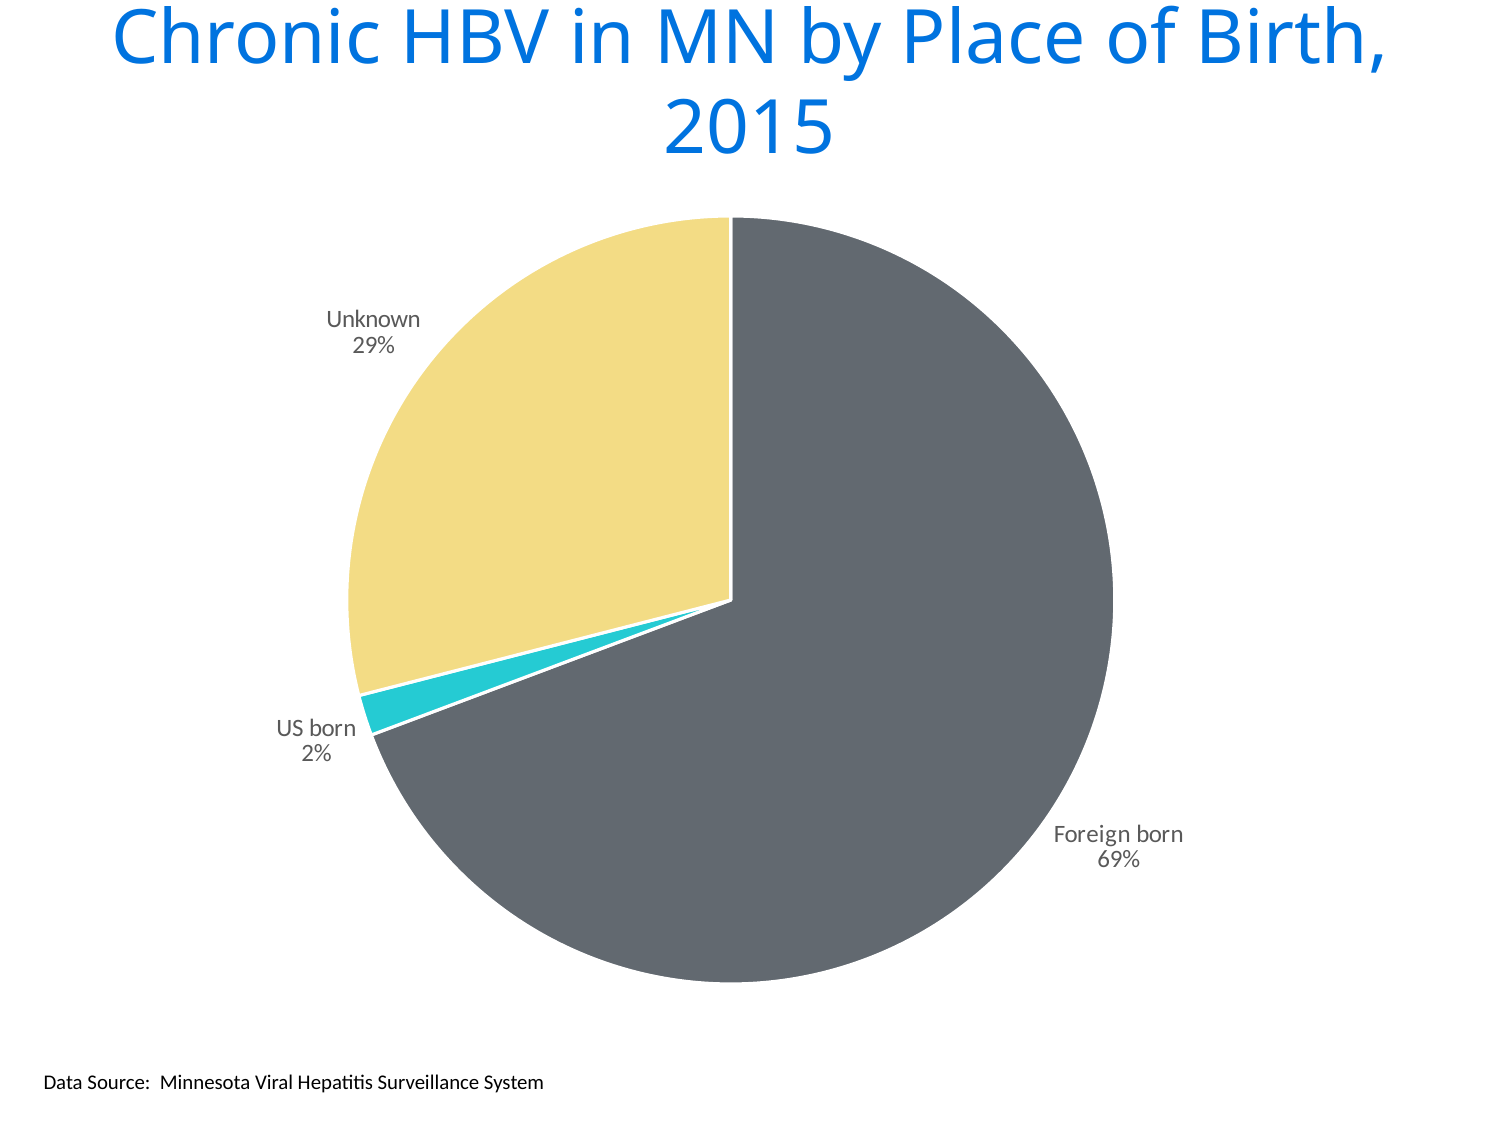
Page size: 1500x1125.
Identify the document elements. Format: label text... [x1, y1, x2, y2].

title Chronic HBV in MN by Place of Birth, 2015 [75, 0, 1425, 176]
chart [106, 199, 1382, 1001]
slide_number Data Source: Minnesota Viral Hepatitis Surveillance System [0, 1061, 560, 1102]
